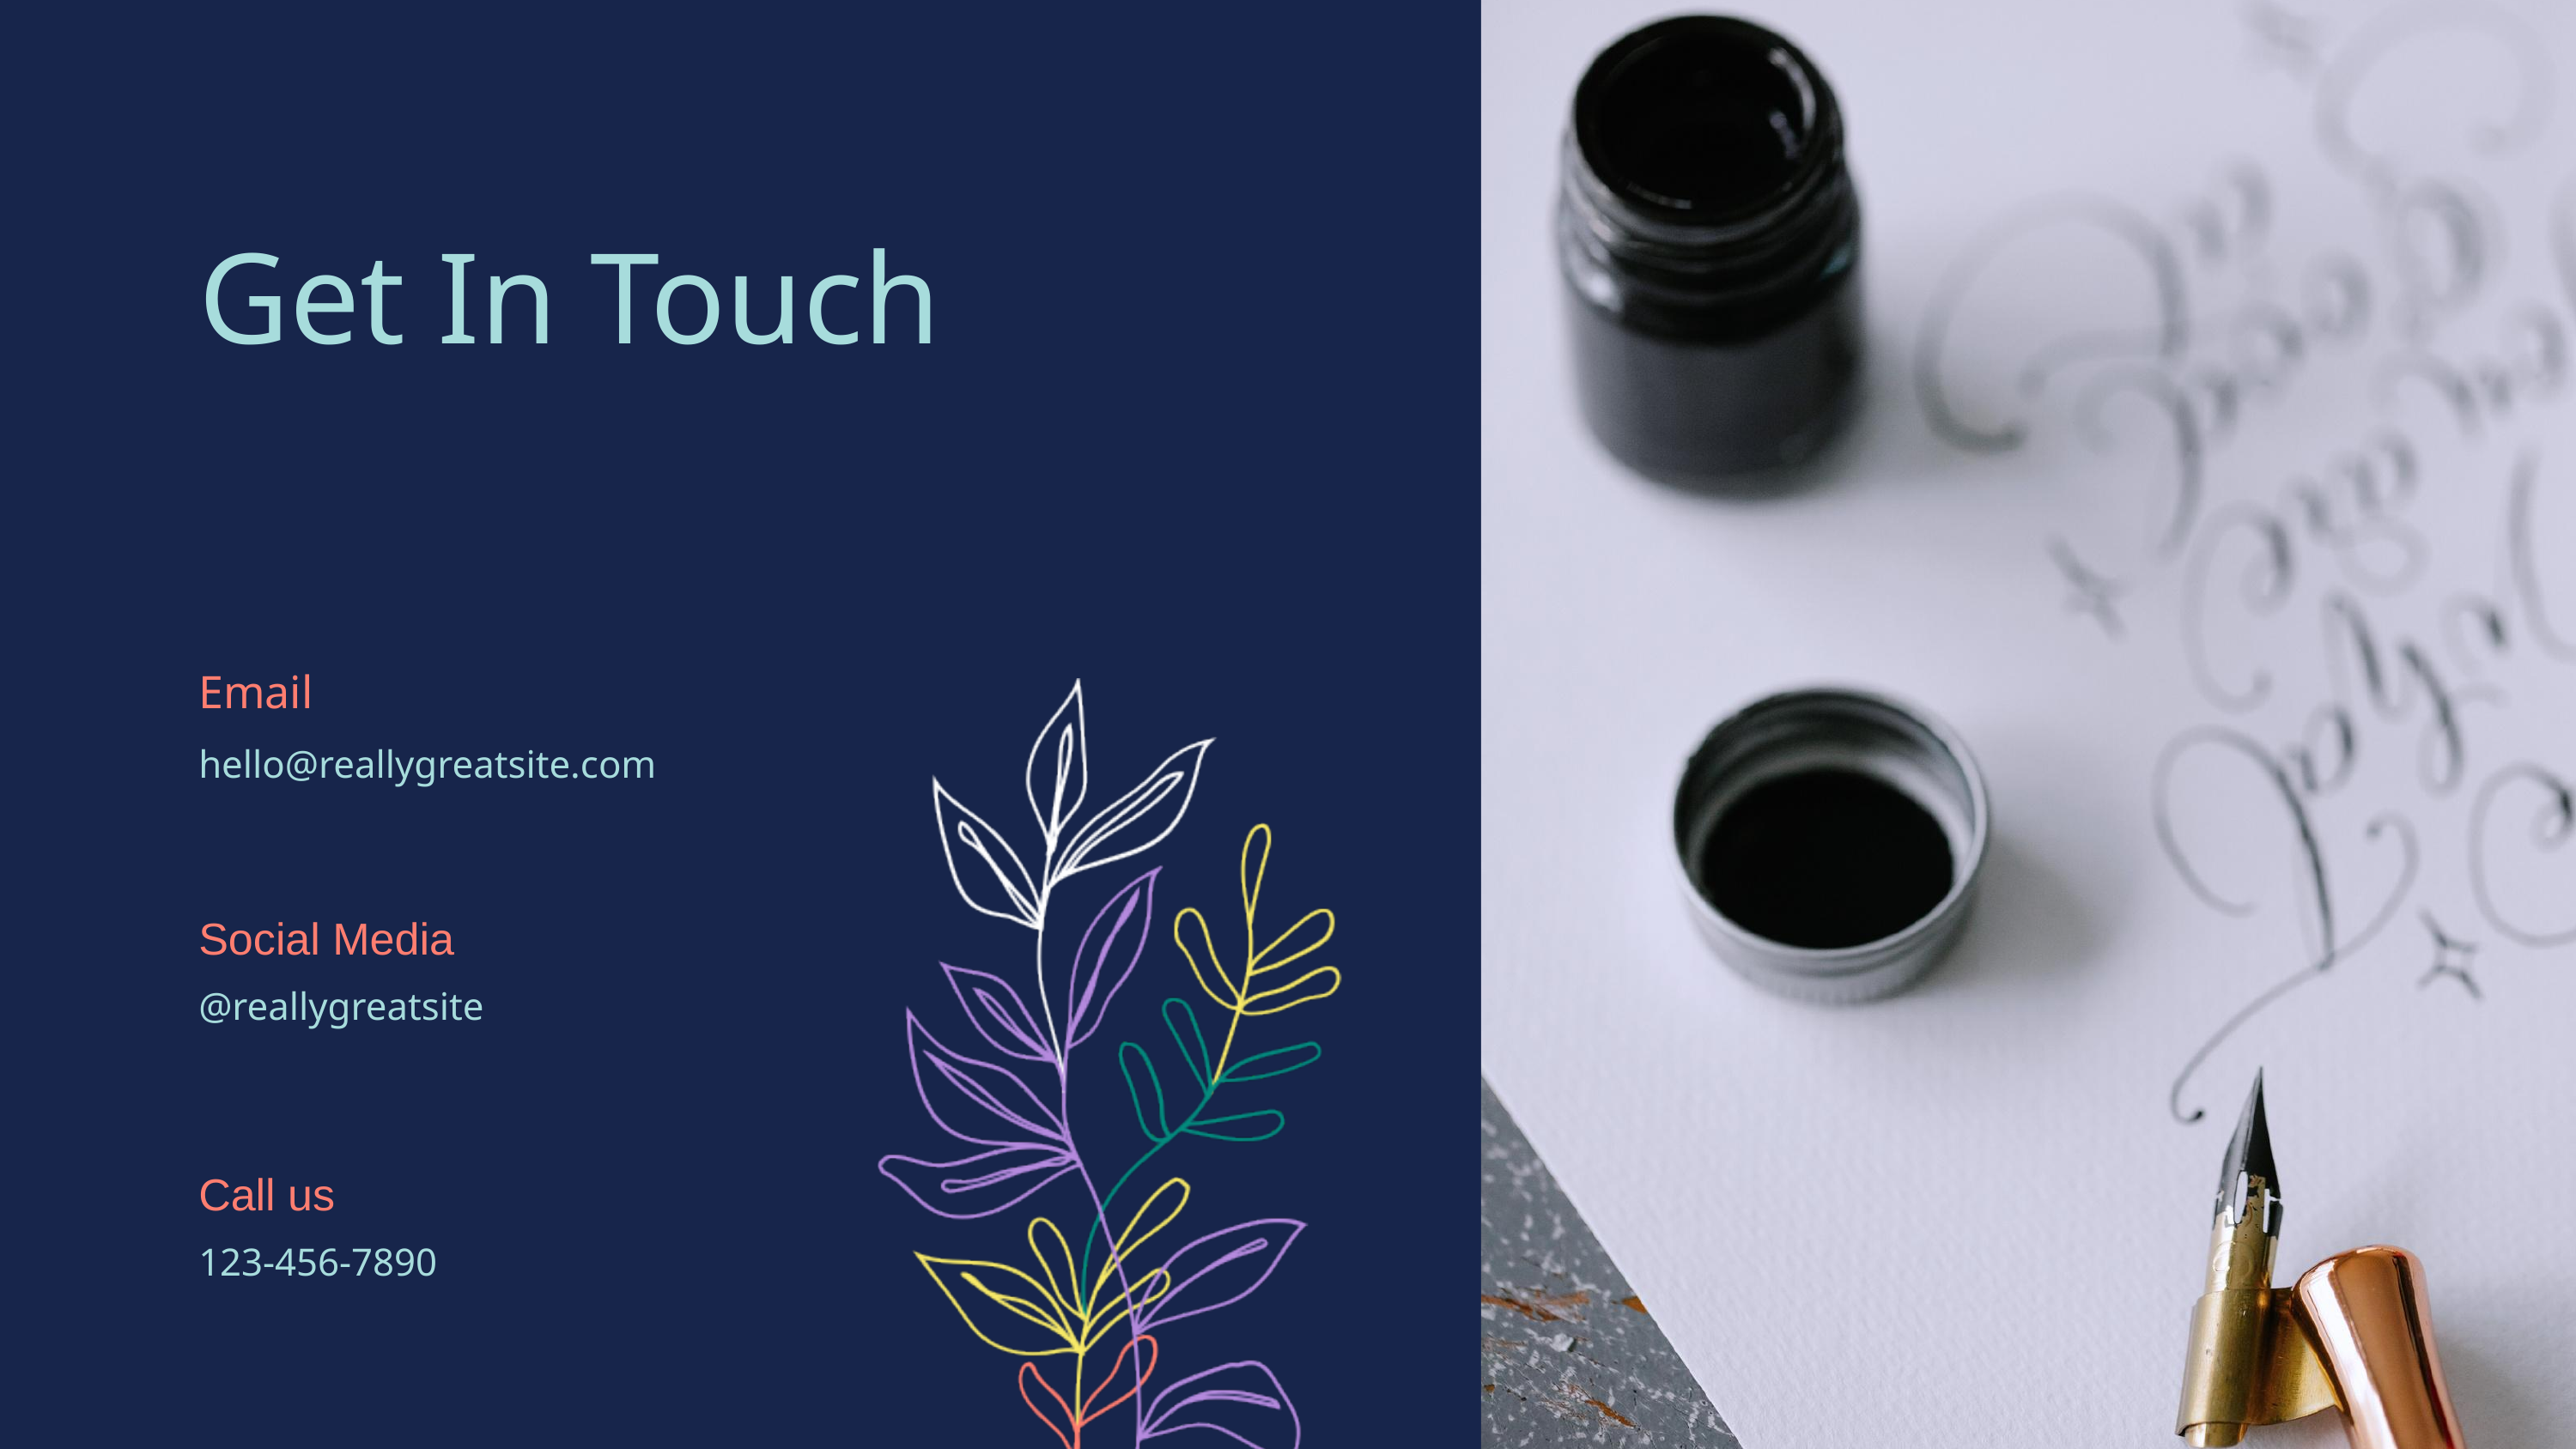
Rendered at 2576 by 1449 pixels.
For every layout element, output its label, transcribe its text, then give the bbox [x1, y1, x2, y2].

text_box [878, 1028, 1342, 1138]
picture [1480, 0, 2576, 1449]
text_box [878, 1283, 1342, 1449]
text_box [878, 718, 1342, 722]
text_box 123-456-7890 [198, 1220, 1342, 1283]
text_box Call us [198, 1138, 1342, 1220]
text_box [878, 785, 1342, 883]
text_box Get In Touch [198, 189, 1437, 369]
text_box @reallygreatsite [198, 964, 1342, 1028]
text_box hello@reallygreatsite.com [198, 722, 1342, 785]
text_box Email [198, 642, 1342, 718]
text_box Social Media [198, 883, 1342, 964]
